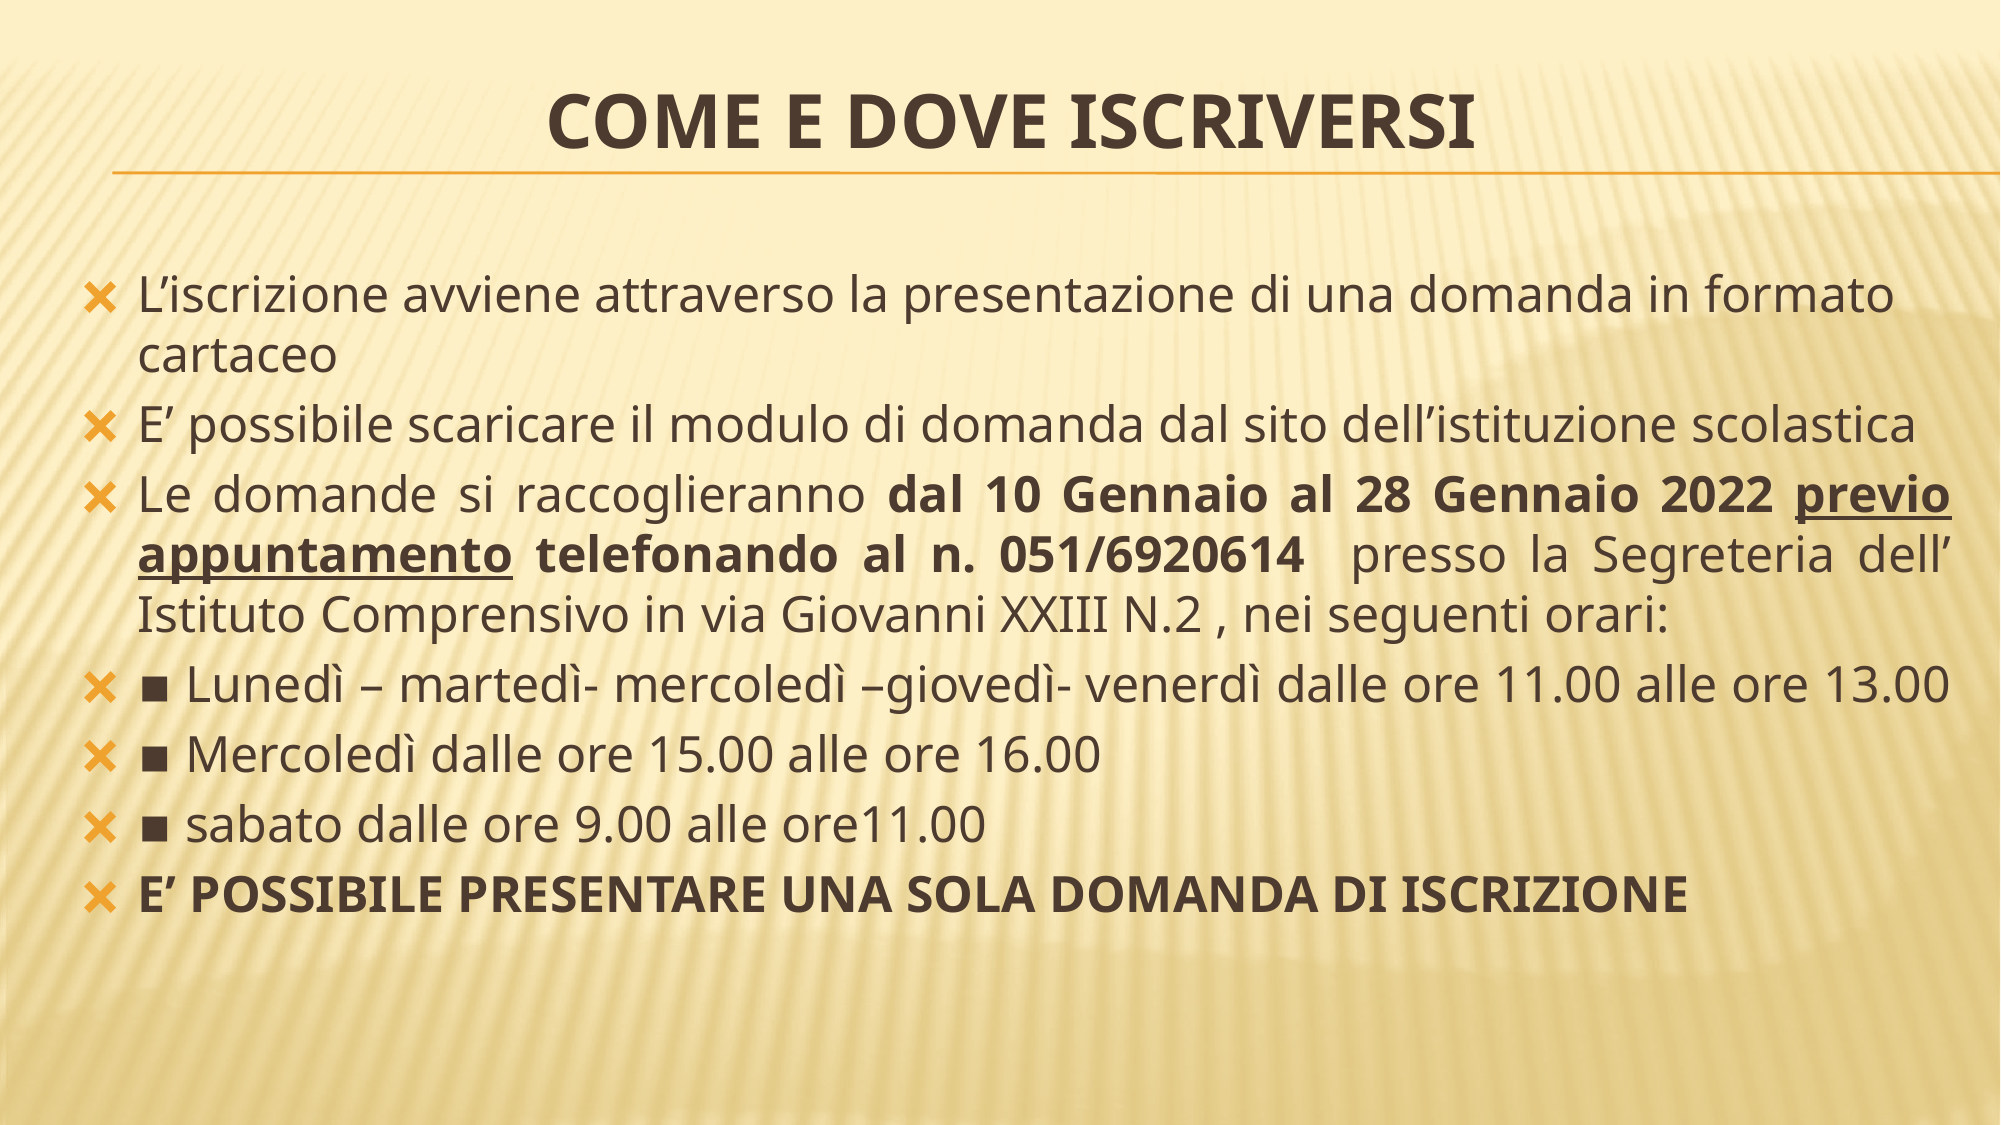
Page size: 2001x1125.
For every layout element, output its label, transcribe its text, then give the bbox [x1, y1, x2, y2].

title COME E DOVE ISCRIVERSI [61, 50, 1962, 188]
picture [0, 0, 2001, 1125]
list L’iscrizione avviene attraverso la presentazione di una domanda in formato cartaceo E’ possibile scaricare il modulo di domanda dal sito dell’istituzione scolastica Le domande si raccoglieranno dal 10 Gennaio al 28 Gennaio 2022 previo appuntamento telefonando al n. 051/6920614 presso la Segreteria dell’ Istituto Comprensivo in via Giovanni XXIII N.2 , nei seguenti orari: ▪ Lunedì – martedì- mercoledì –giovedì- venerdì dalle ore 11.00 alle ore 13.00 ▪ Mercoledì dalle ore 15.00 alle ore 16.00 ▪ sabato dalle ore 9.00 alle ore11.00 E’ POSSIBILE PRESENTARE UNA SOLA DOMANDA DI ISCRIZIONE [66, 254, 1967, 998]
